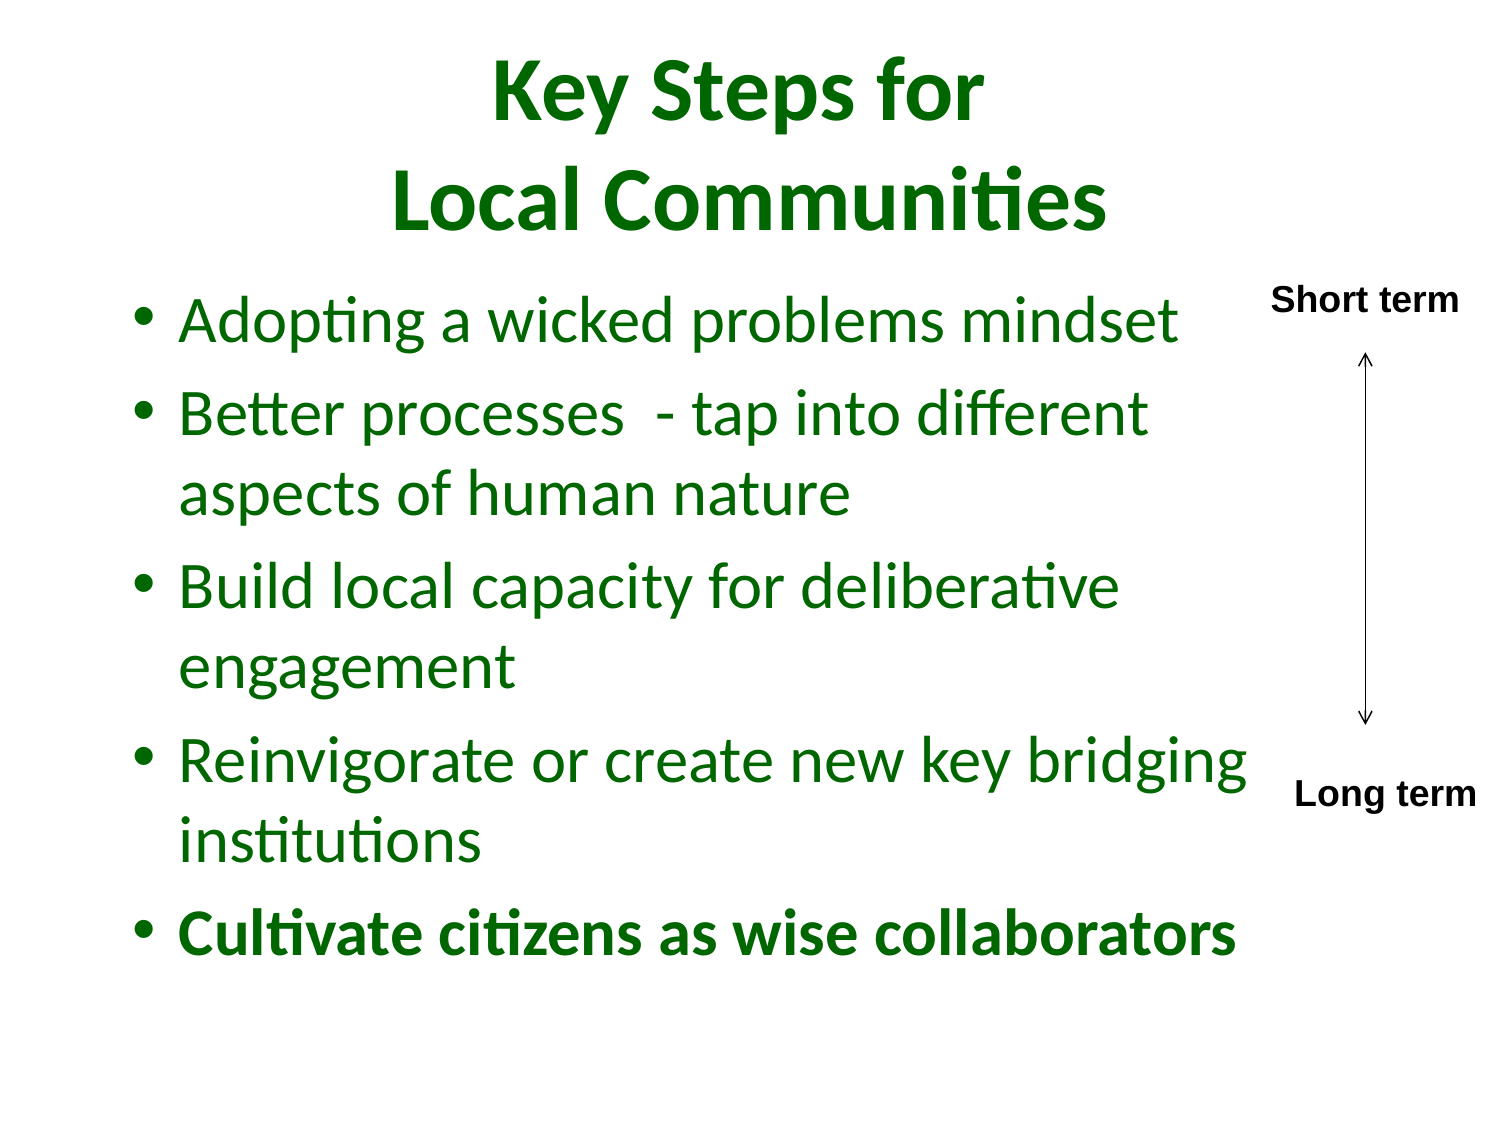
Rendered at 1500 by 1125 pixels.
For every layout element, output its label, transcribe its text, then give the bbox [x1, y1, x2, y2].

text_box Short term [1255, 268, 1476, 328]
list Adopting a wicked problems mindset Better processes - tap into different aspects of human nature Build local capacity for deliberative engagement Reinvigorate or create new key bridging institutions Cultivate citizens as wise collaborators [42, 268, 1279, 1011]
text_box Long term [1279, 761, 1493, 821]
title Key Steps for Local Communities [75, 45, 1425, 233]
